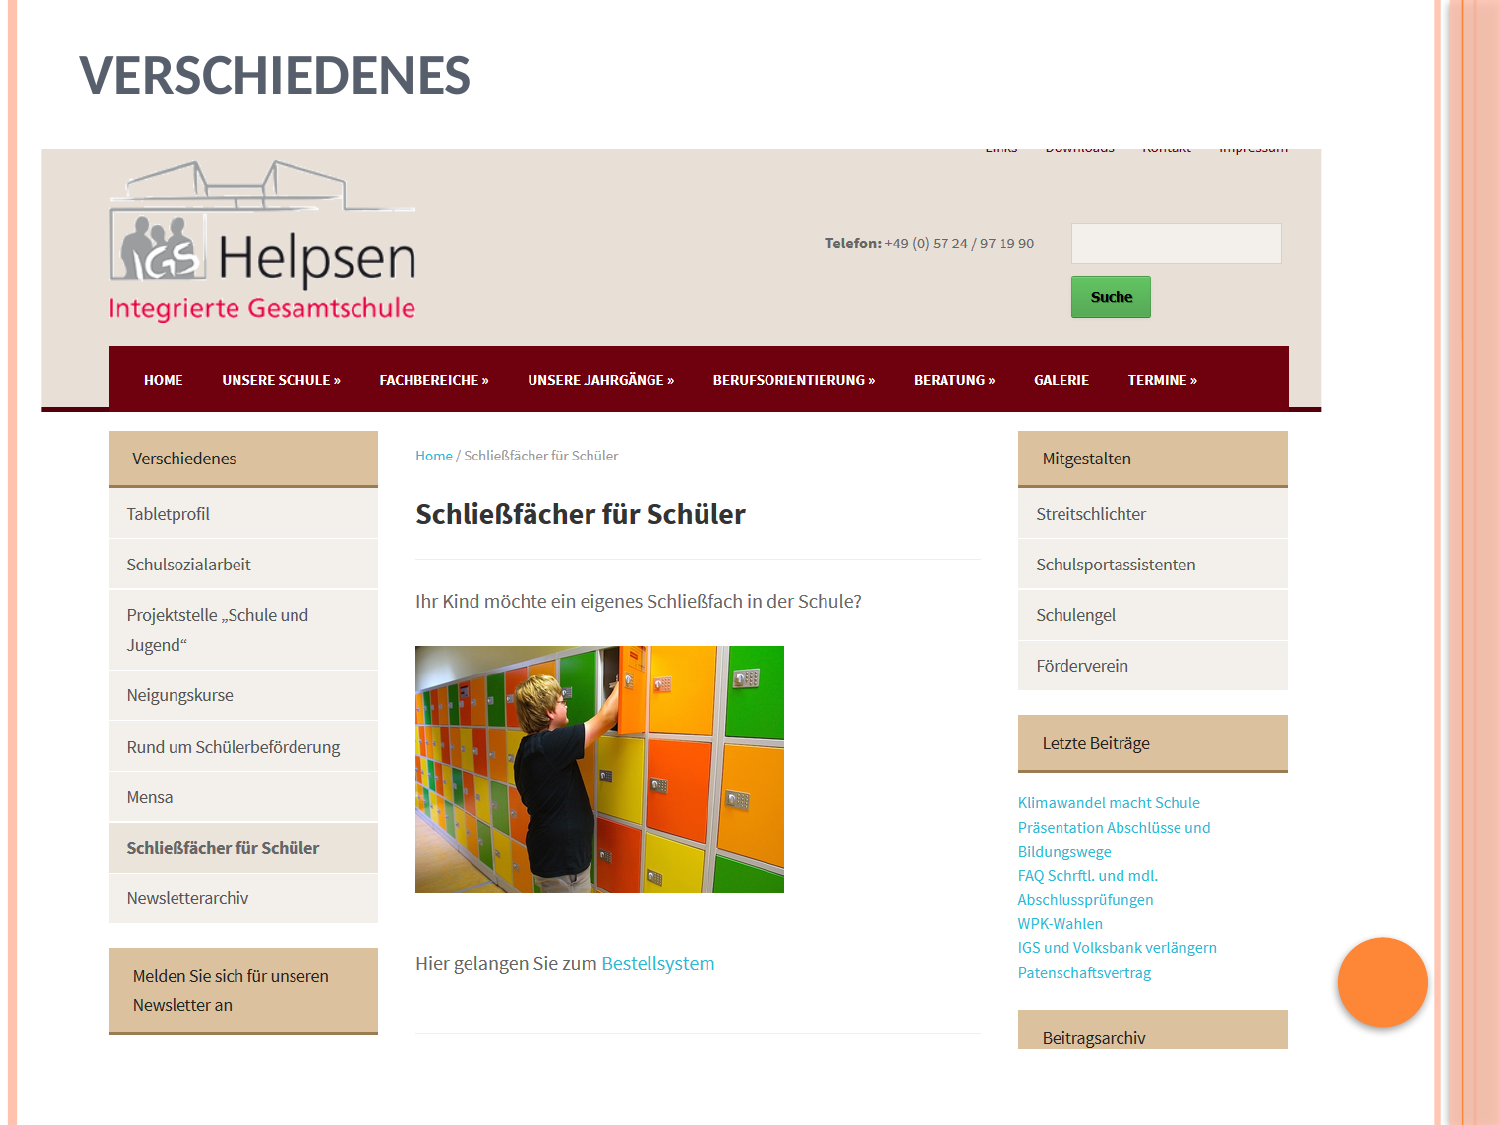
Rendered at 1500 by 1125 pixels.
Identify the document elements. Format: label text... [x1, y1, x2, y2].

picture [40, 148, 1322, 1049]
title Verschiedenes [64, 42, 1290, 114]
